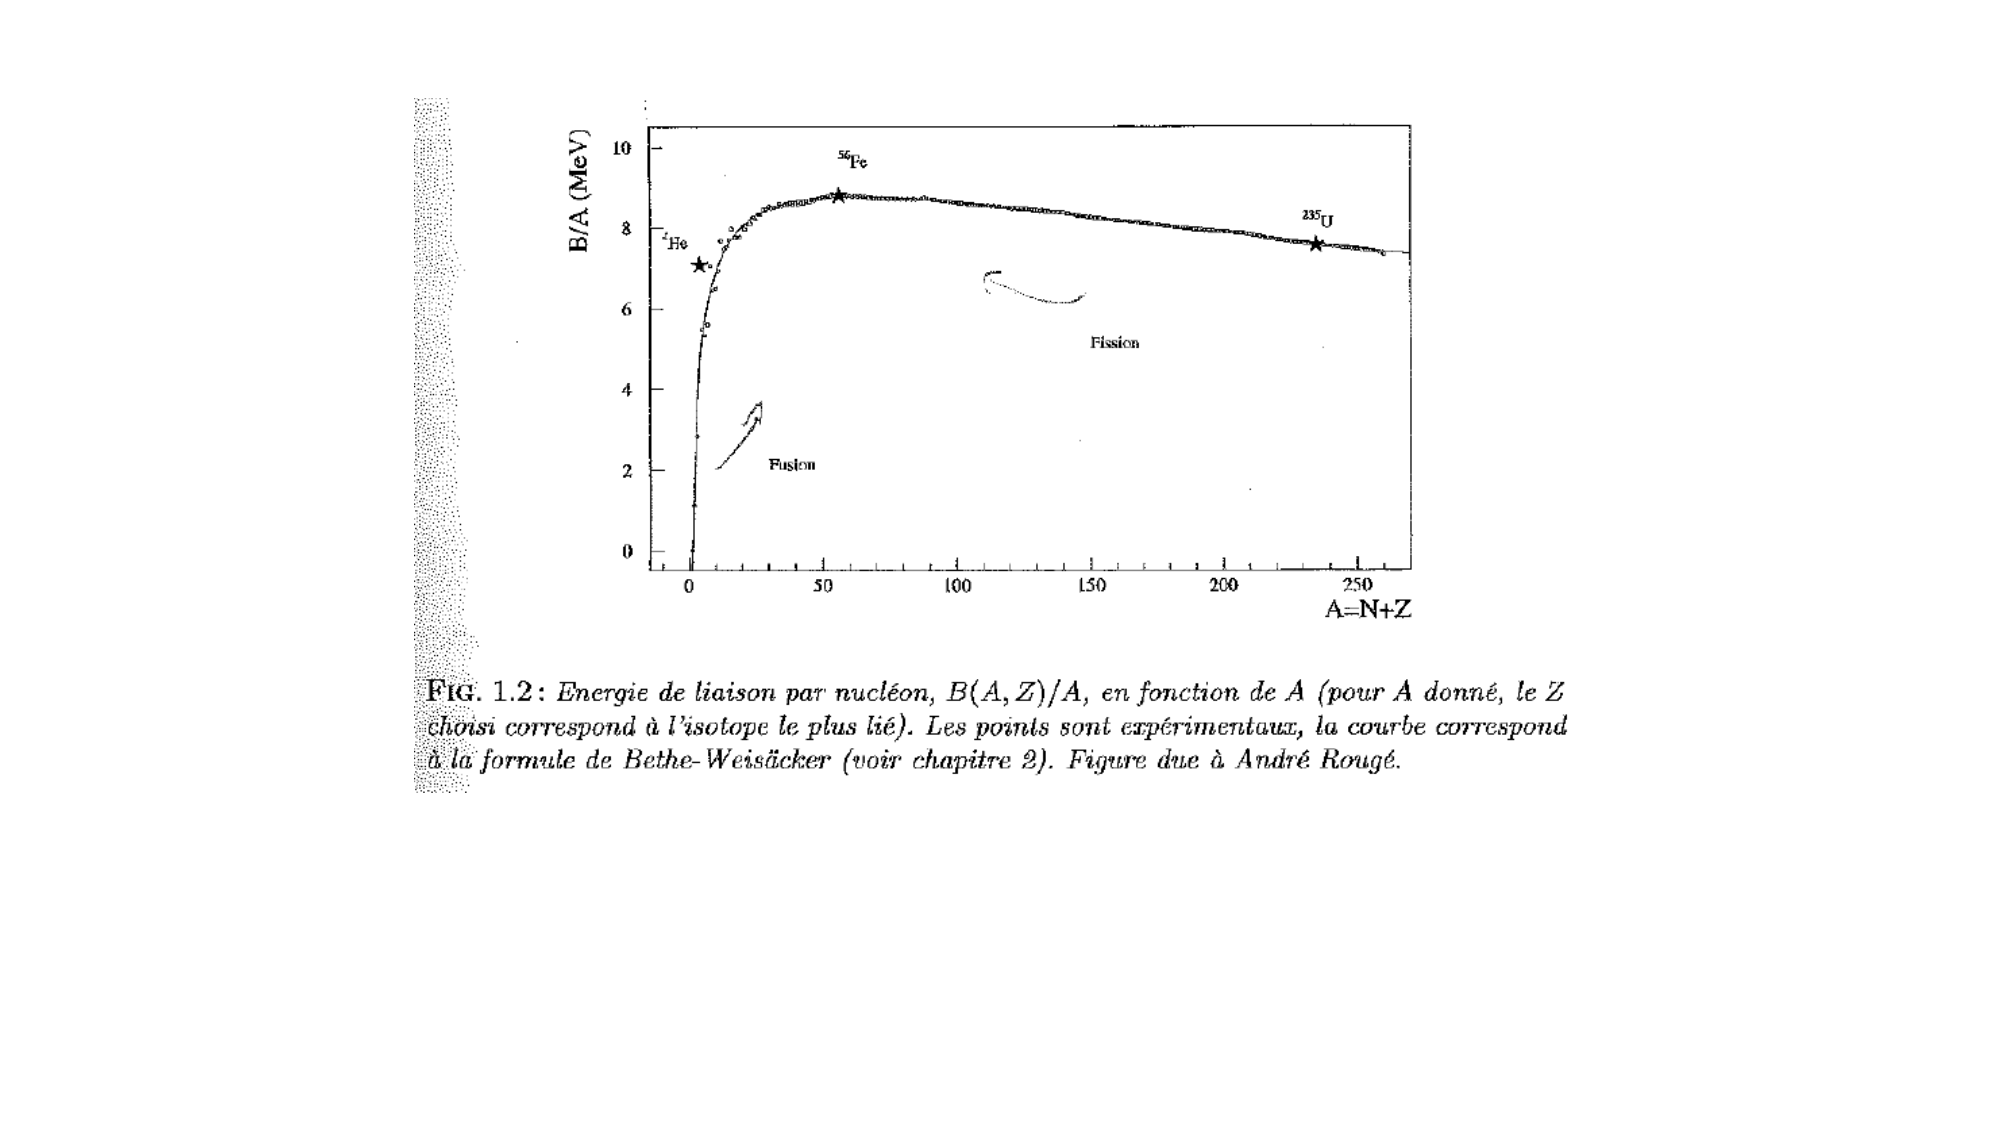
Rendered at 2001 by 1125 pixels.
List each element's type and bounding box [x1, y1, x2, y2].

picture [414, 98, 1586, 793]
